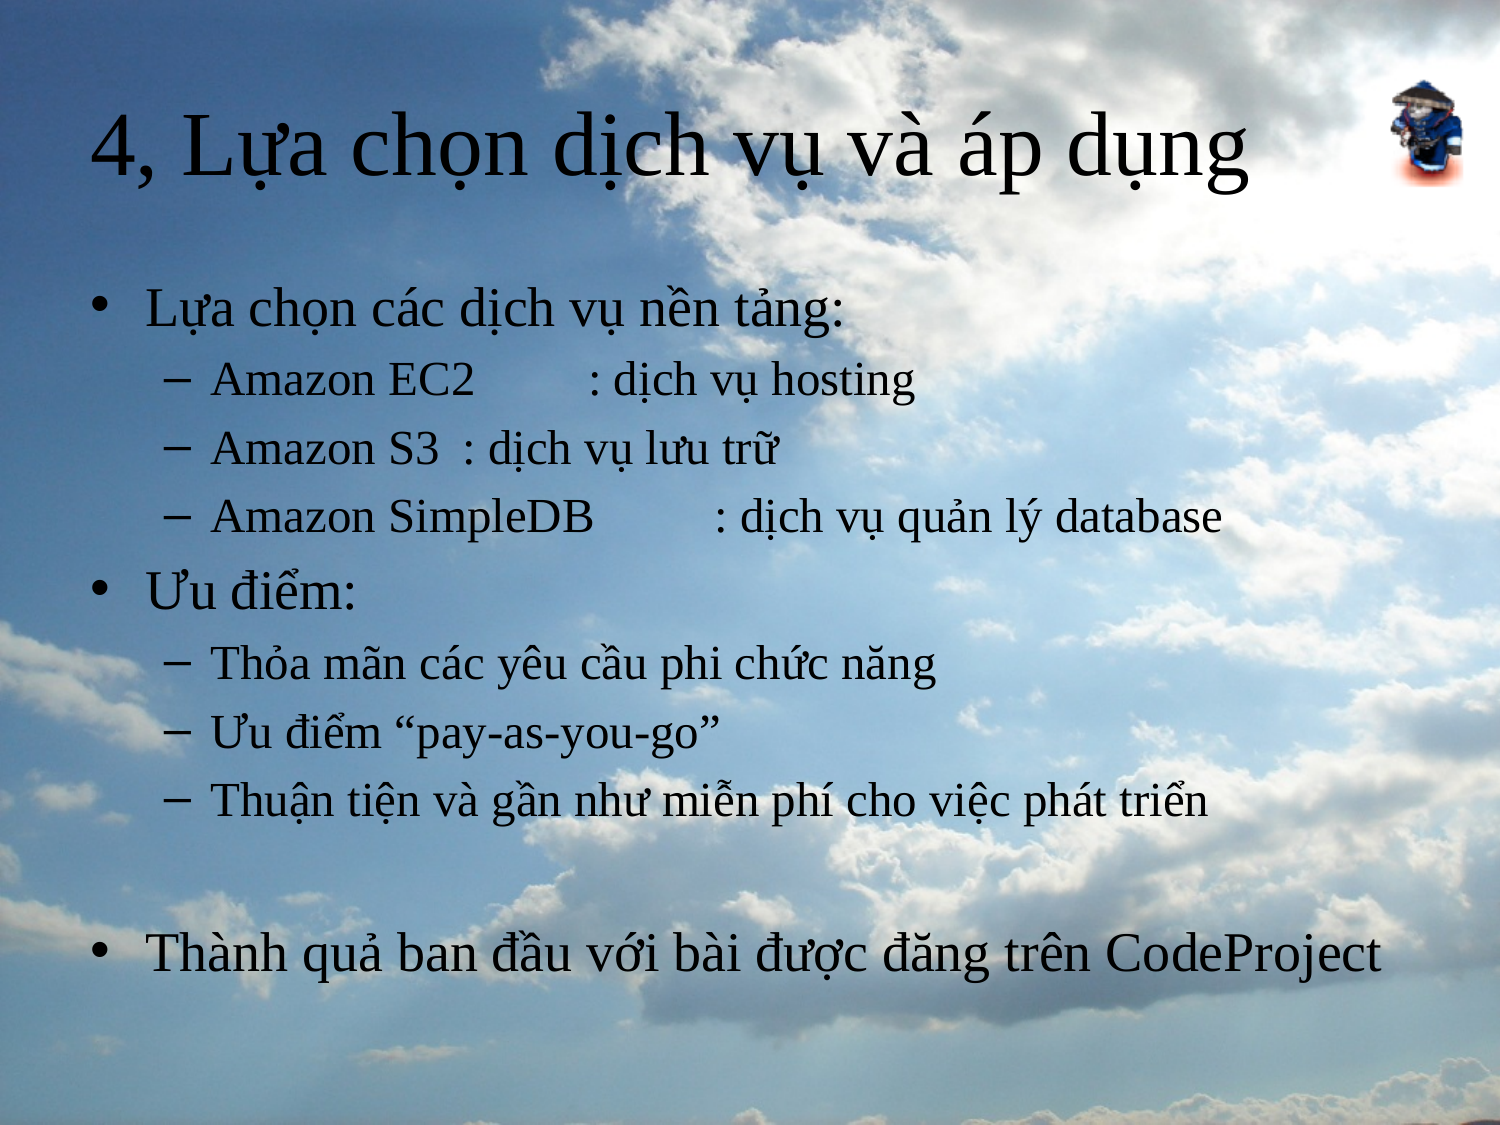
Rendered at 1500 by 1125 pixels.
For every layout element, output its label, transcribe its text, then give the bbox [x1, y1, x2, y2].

picture [0, 0, 1500, 1125]
title 4, Lựa chọn dịch vụ và áp dụng [75, 45, 1425, 233]
list Lựa chọn các dịch vụ nền tảng: Amazon EC2 : dịch vụ hosting Amazon S3 : dịch vụ lưu trữ Amazon SimpleDB : dịch vụ quản lý database Ưu điểm: Thỏa mãn các yêu cầu phi chức năng Ưu điểm “pay-as-you-go” Thuận tiện và gần như miễn phí cho việc phát triển Thành quả ban đầu với bài được đăng trên CodeProject [75, 262, 1425, 1005]
